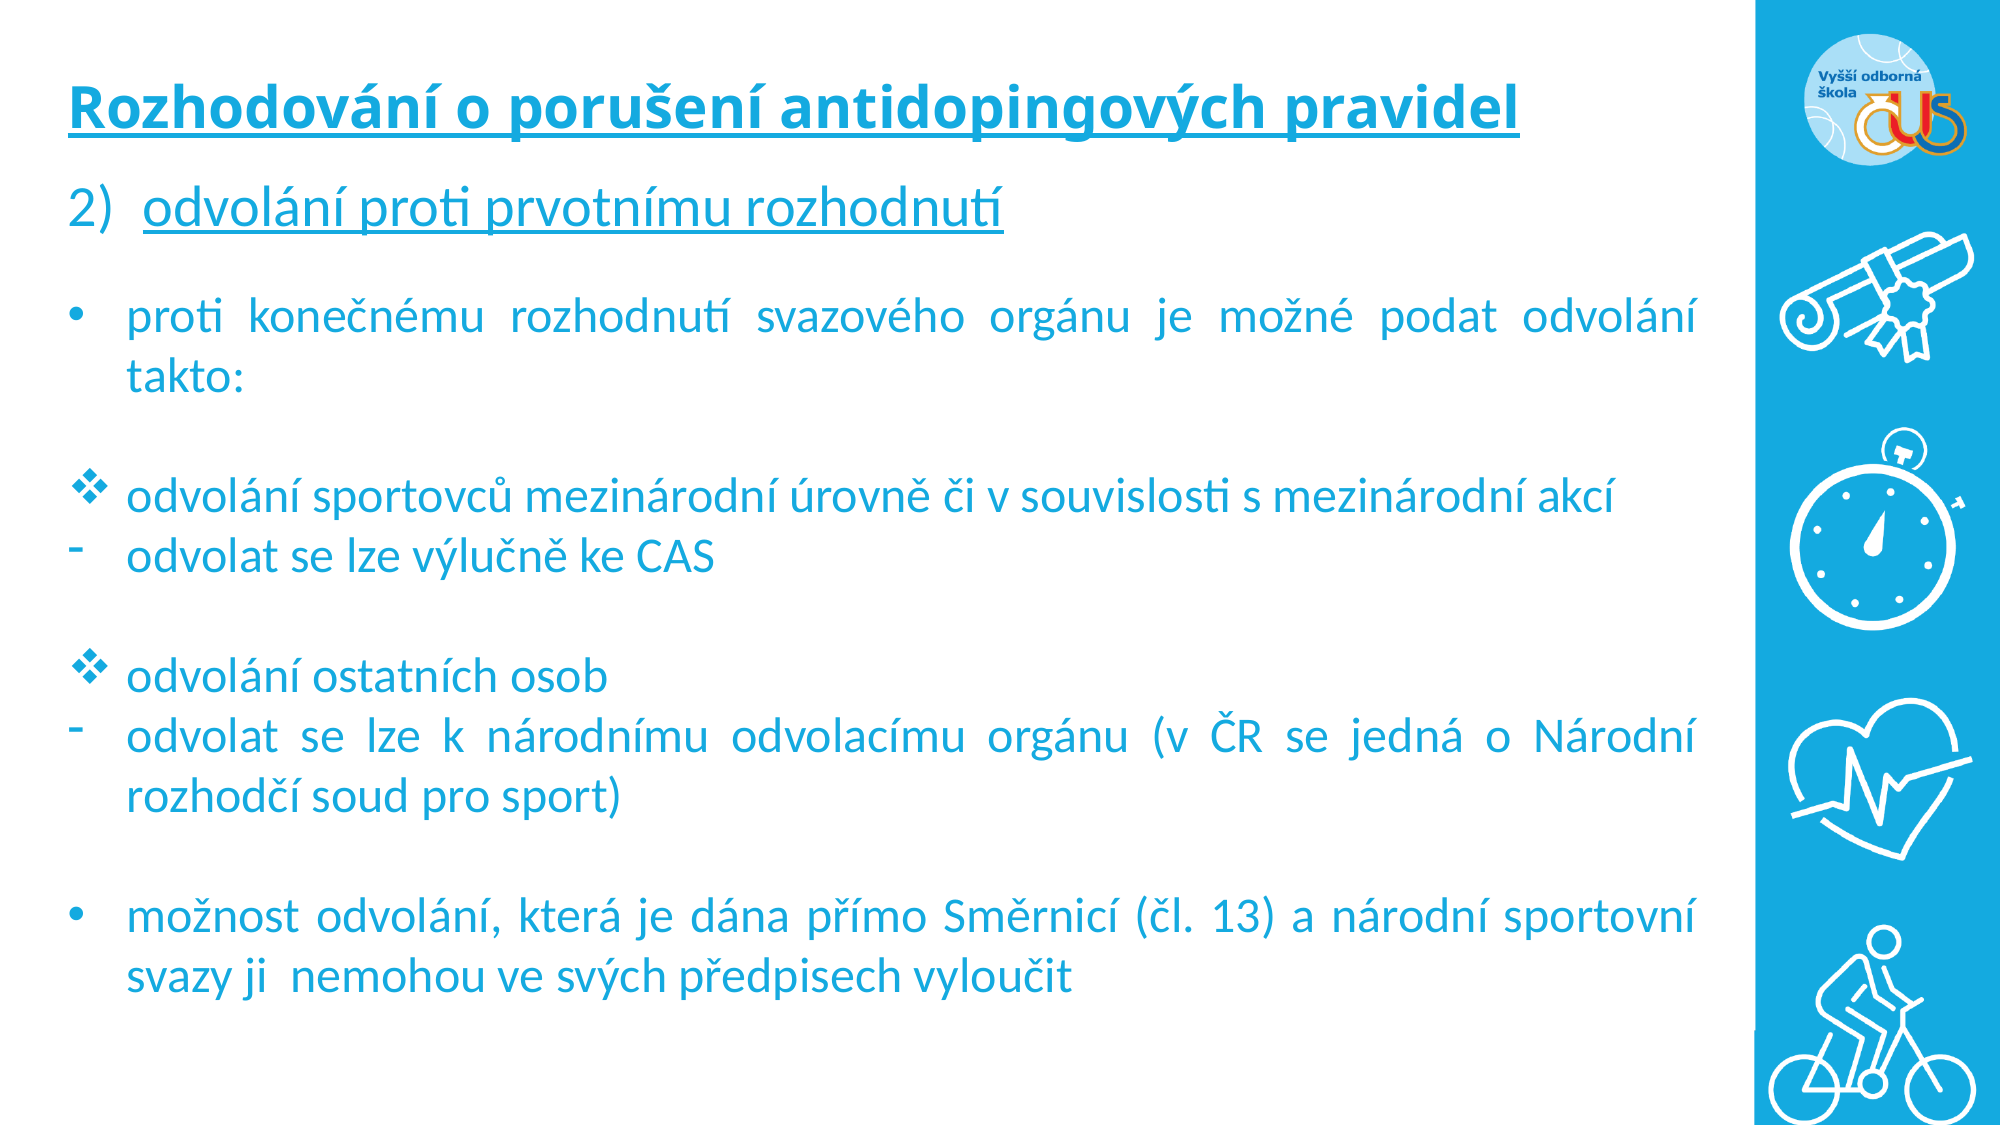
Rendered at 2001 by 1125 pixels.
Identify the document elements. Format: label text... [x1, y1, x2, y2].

list odvolání proti prvotnímu rozhodnutí proti konečnému rozhodnutí svazového orgánu je možné podat odvolání takto: odvolání sportovců mezinárodní úrovně či v souvislosti s mezinárodní akcí odvolat se lze výlučně ke CAS odvolání ostatních osob odvolat se lze k národnímu odvolacímu orgánu (v ČR se jedná o Národní rozhodčí soud pro sport) možnost odvolání, která je dána přímo Směrnicí (čl. 13) a národní sportovní svazy ji nemohou ve svých předpisech vyloučit [52, 160, 1713, 1113]
title Rozhodování o porušení antidopingových pravidel [52, 59, 1713, 160]
picture [1754, 0, 2000, 1125]
